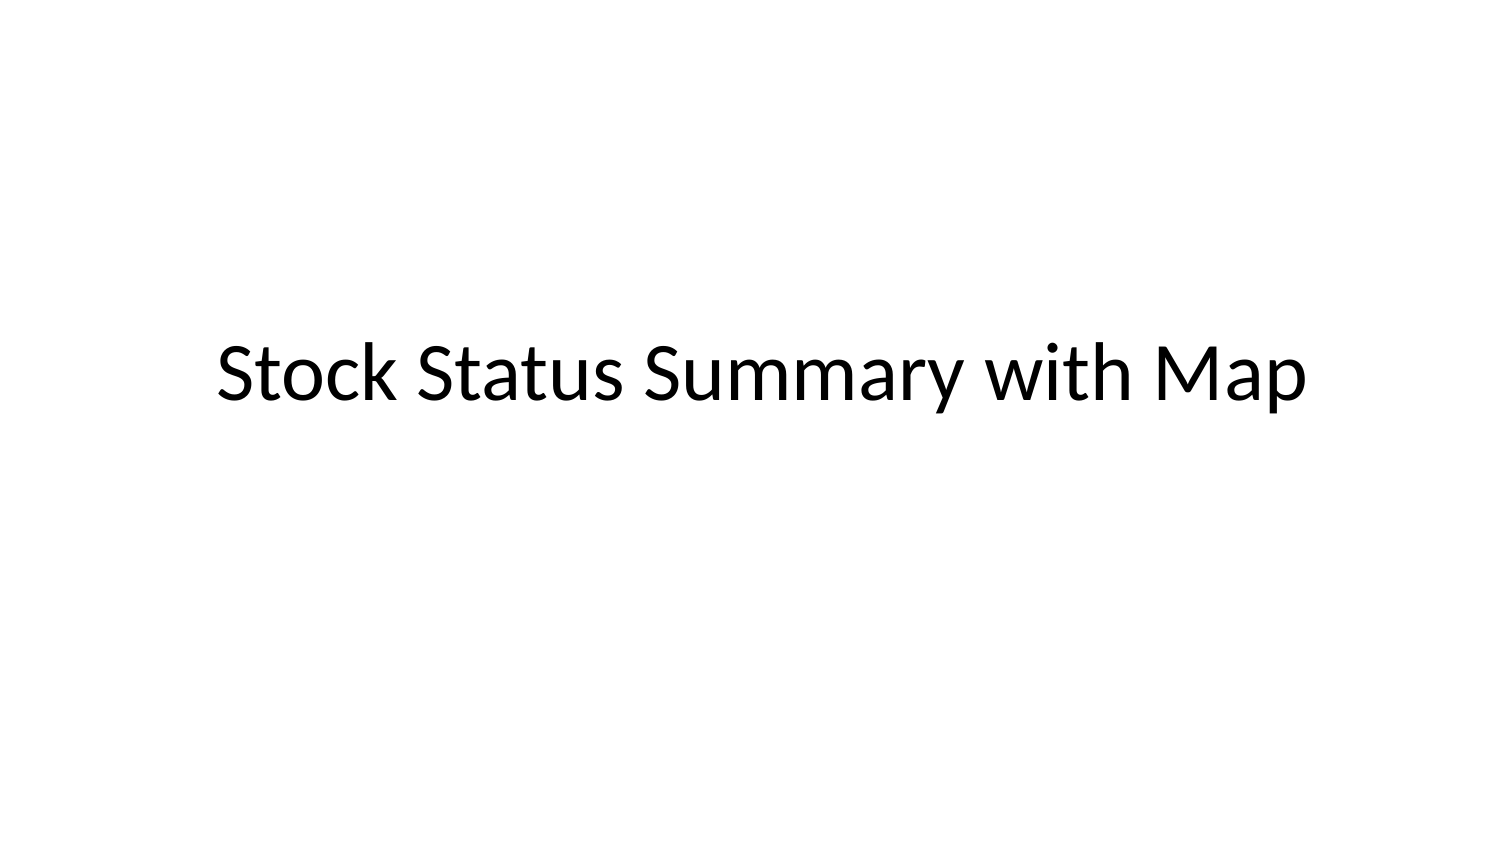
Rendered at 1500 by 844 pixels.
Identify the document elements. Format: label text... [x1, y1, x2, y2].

title Stock Status Summary with Map [87, 346, 1438, 488]
